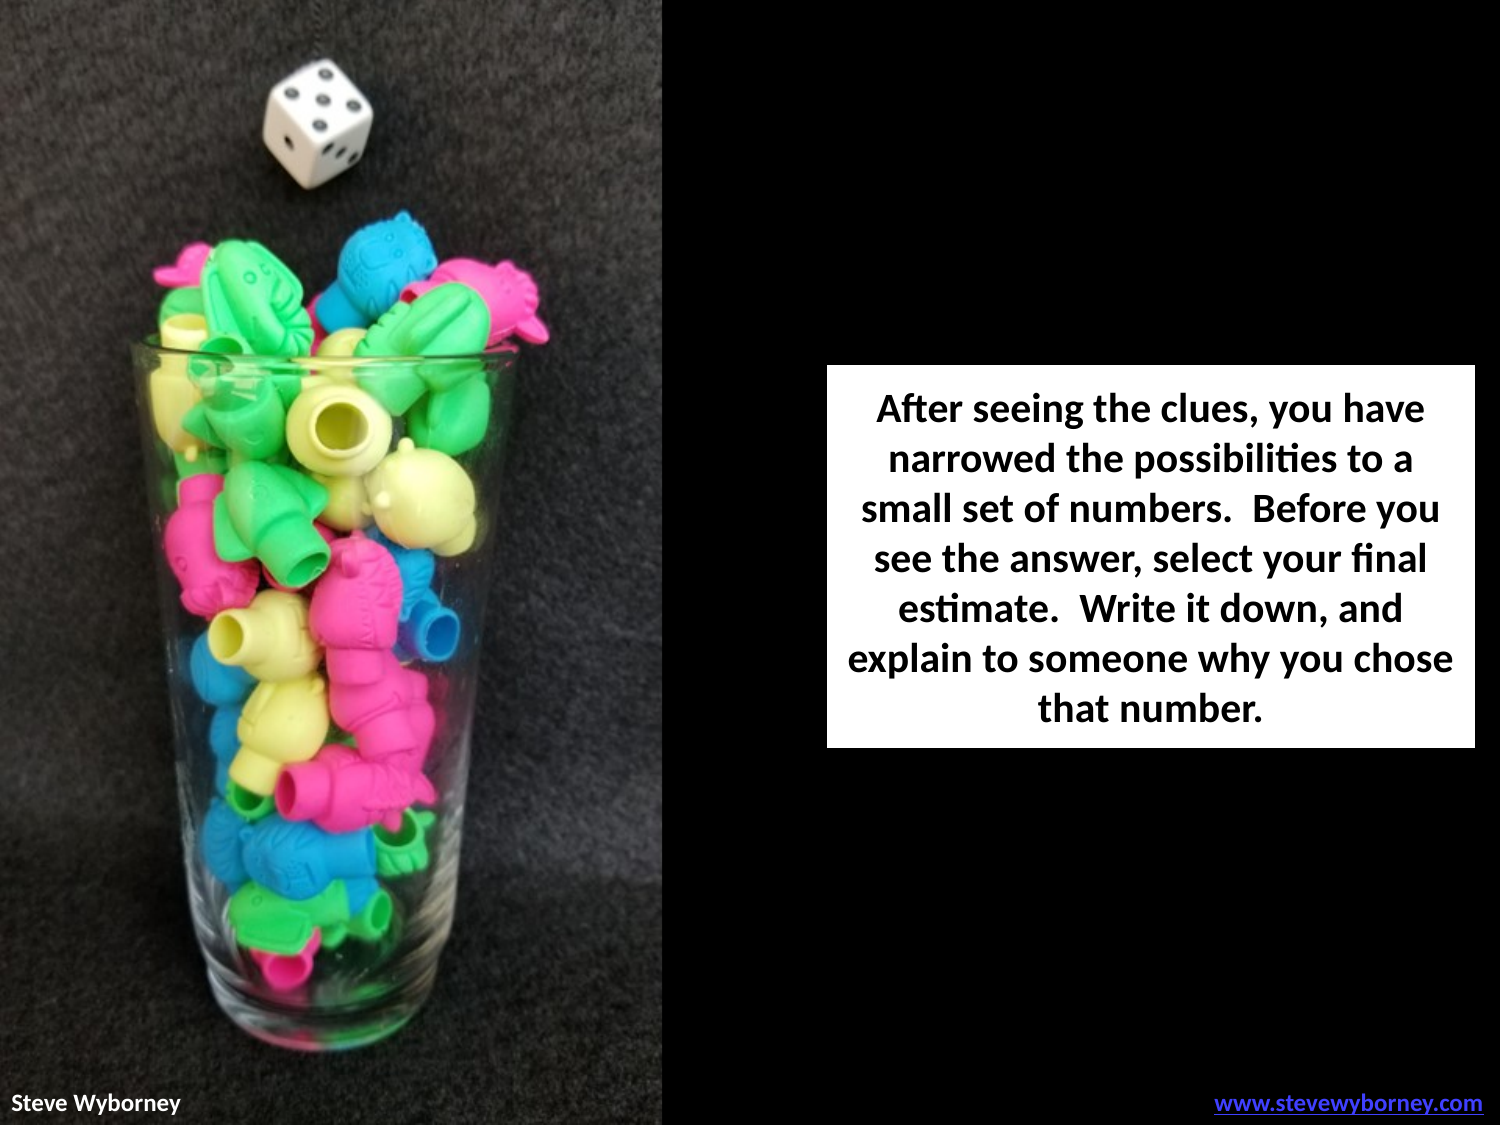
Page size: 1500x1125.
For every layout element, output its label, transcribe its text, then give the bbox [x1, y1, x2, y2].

picture [0, 0, 663, 1125]
text_box www.stevewyborney.com [1199, 1079, 1499, 1125]
text_box After seeing the clues, you have narrowed the possibilities to a small set of numbers. Before you see the answer, select your final estimate. Write it down, and explain to someone why you chose that number. [823, 360, 1479, 752]
